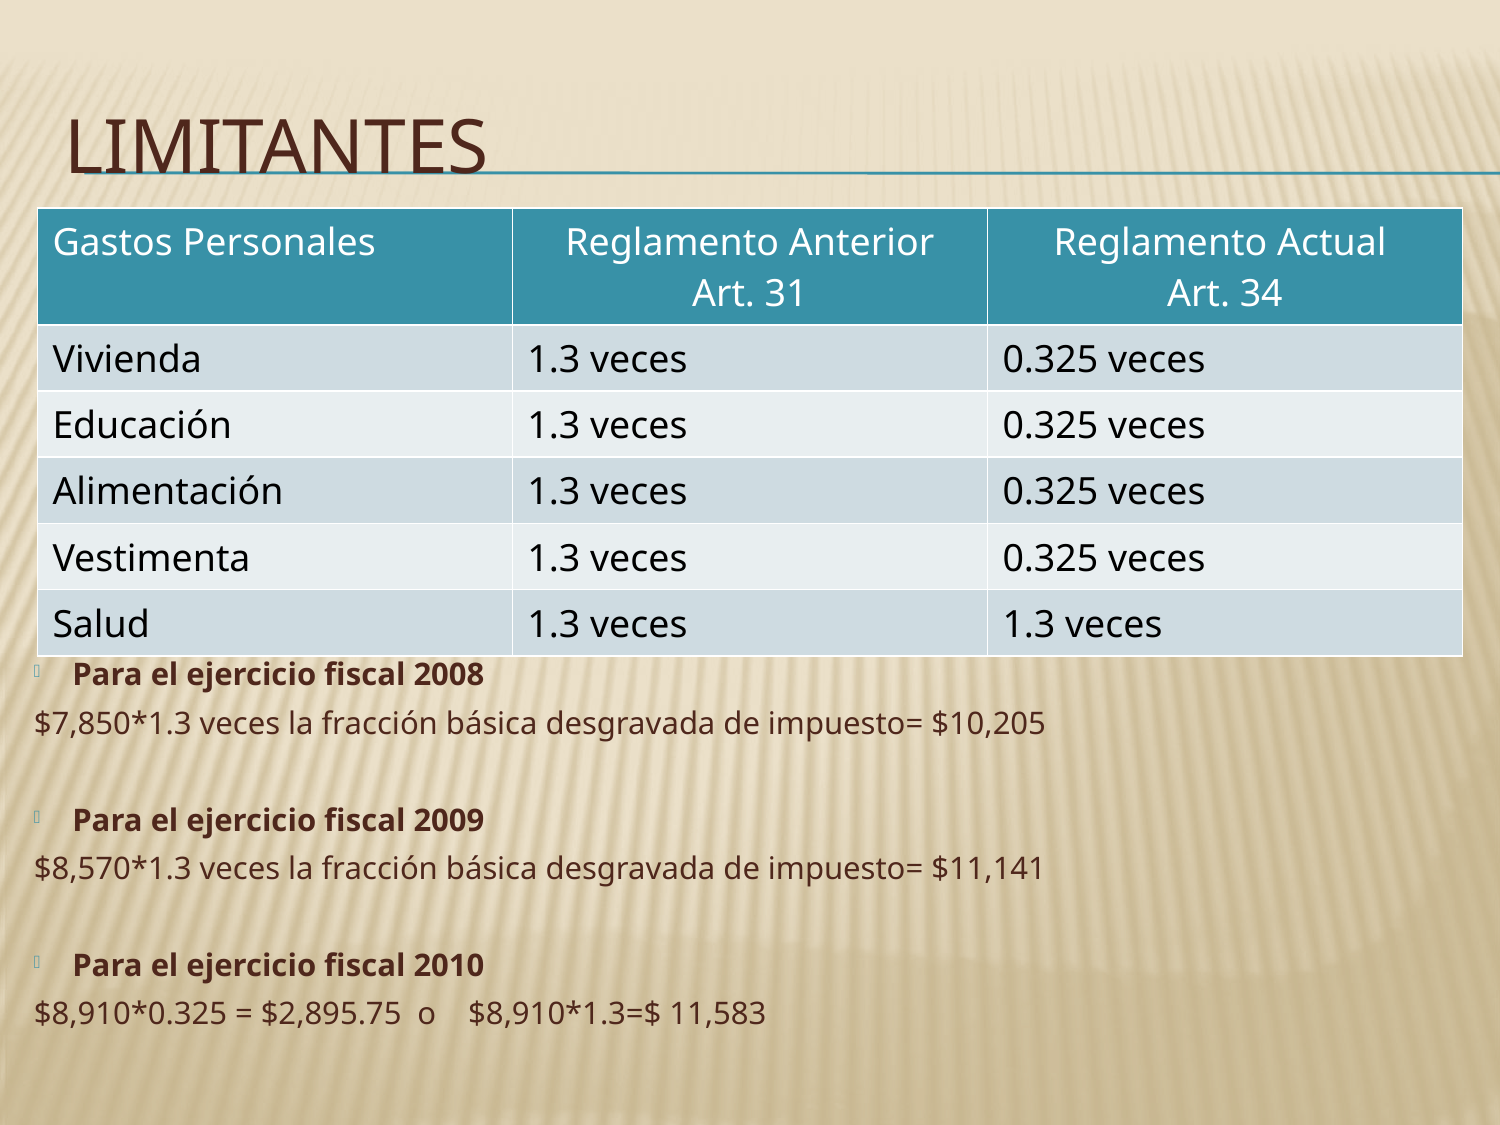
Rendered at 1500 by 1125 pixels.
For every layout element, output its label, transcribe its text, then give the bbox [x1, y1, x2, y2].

table_cell Salud [38, 590, 512, 645]
table_cell Educación [38, 392, 512, 456]
table_cell 1.3 veces [513, 590, 987, 645]
table_cell 1.3 veces [513, 458, 987, 523]
text_box Para el ejercicio fiscal 2008 $7,850*1.3 veces la fracción básica desgravada de impuesto= $10,205 Para el ejercicio fiscal 2009 $8,570*1.3 veces la fracción básica desgravada de impuesto= $11,141 Para el ejercicio fiscal 2010 $8,910*0.325 = $2,895.75 o $8,910*1.3=$ 11,583 [0, 645, 1500, 1125]
table_cell 1.3 veces [513, 524, 987, 589]
table_cell 1.3 veces [988, 590, 1462, 645]
table_cell 0.325 veces [988, 392, 1462, 456]
table_cell 0.325 veces [988, 458, 1462, 523]
title Limitantes [50, 75, 1475, 213]
table_header Reglamento Actual Art. 34 [988, 209, 1462, 324]
table_cell Vestimenta [38, 524, 512, 589]
table_cell Vivienda [38, 326, 512, 390]
table_cell 1.3 veces [513, 392, 987, 456]
table_cell Alimentación [38, 458, 512, 523]
table_cell 1.3 veces [513, 326, 987, 390]
table_header Reglamento Anterior Art. 31 [513, 209, 987, 324]
table_header Gastos Personales [38, 209, 512, 324]
table_cell 0.325 veces [988, 326, 1462, 390]
table_cell 0.325 veces [988, 524, 1462, 589]
